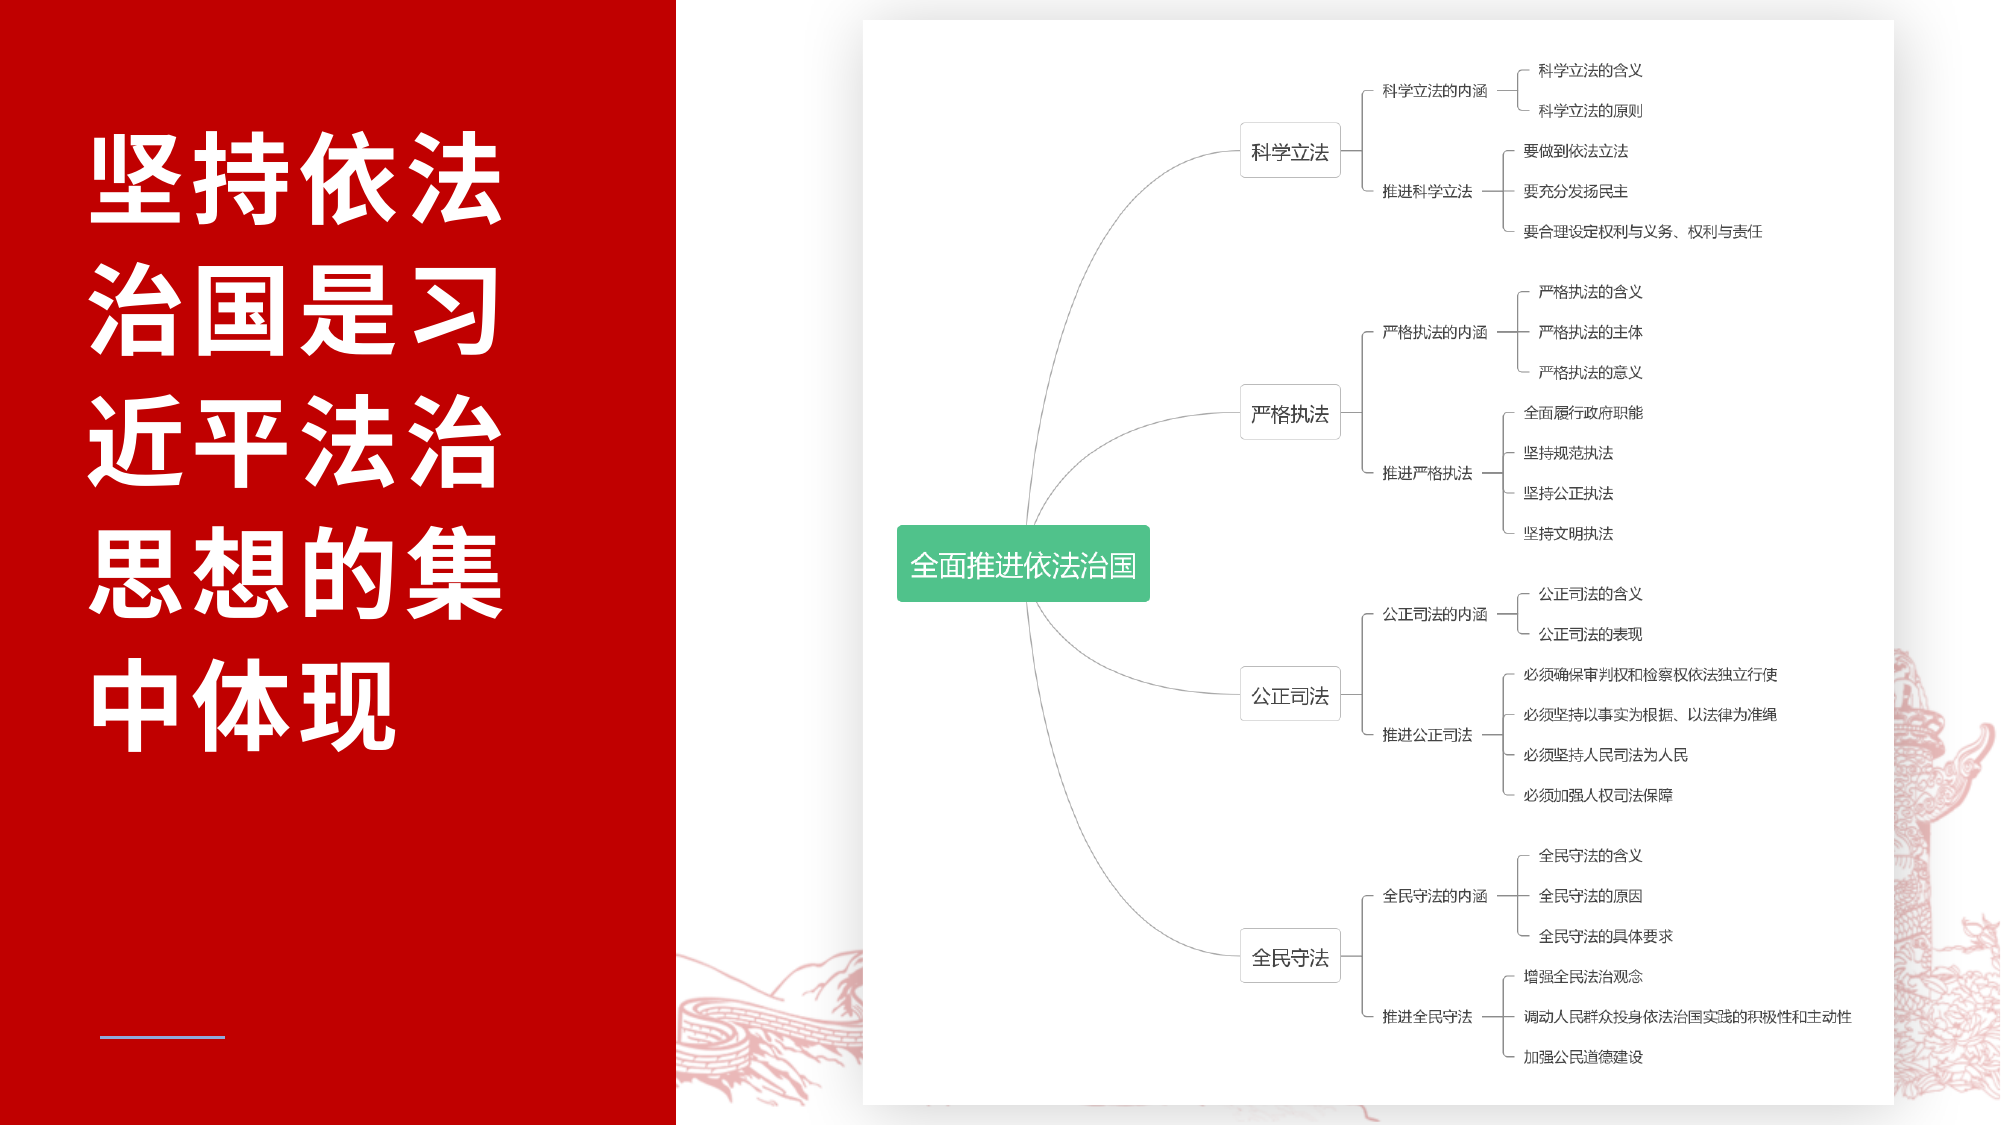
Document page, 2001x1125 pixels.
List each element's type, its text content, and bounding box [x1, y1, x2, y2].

picture [677, 0, 2001, 1125]
text_box [0, 0, 677, 1125]
text_box 坚持依法治国是习近平法治思想的集中体现 [74, 99, 626, 778]
